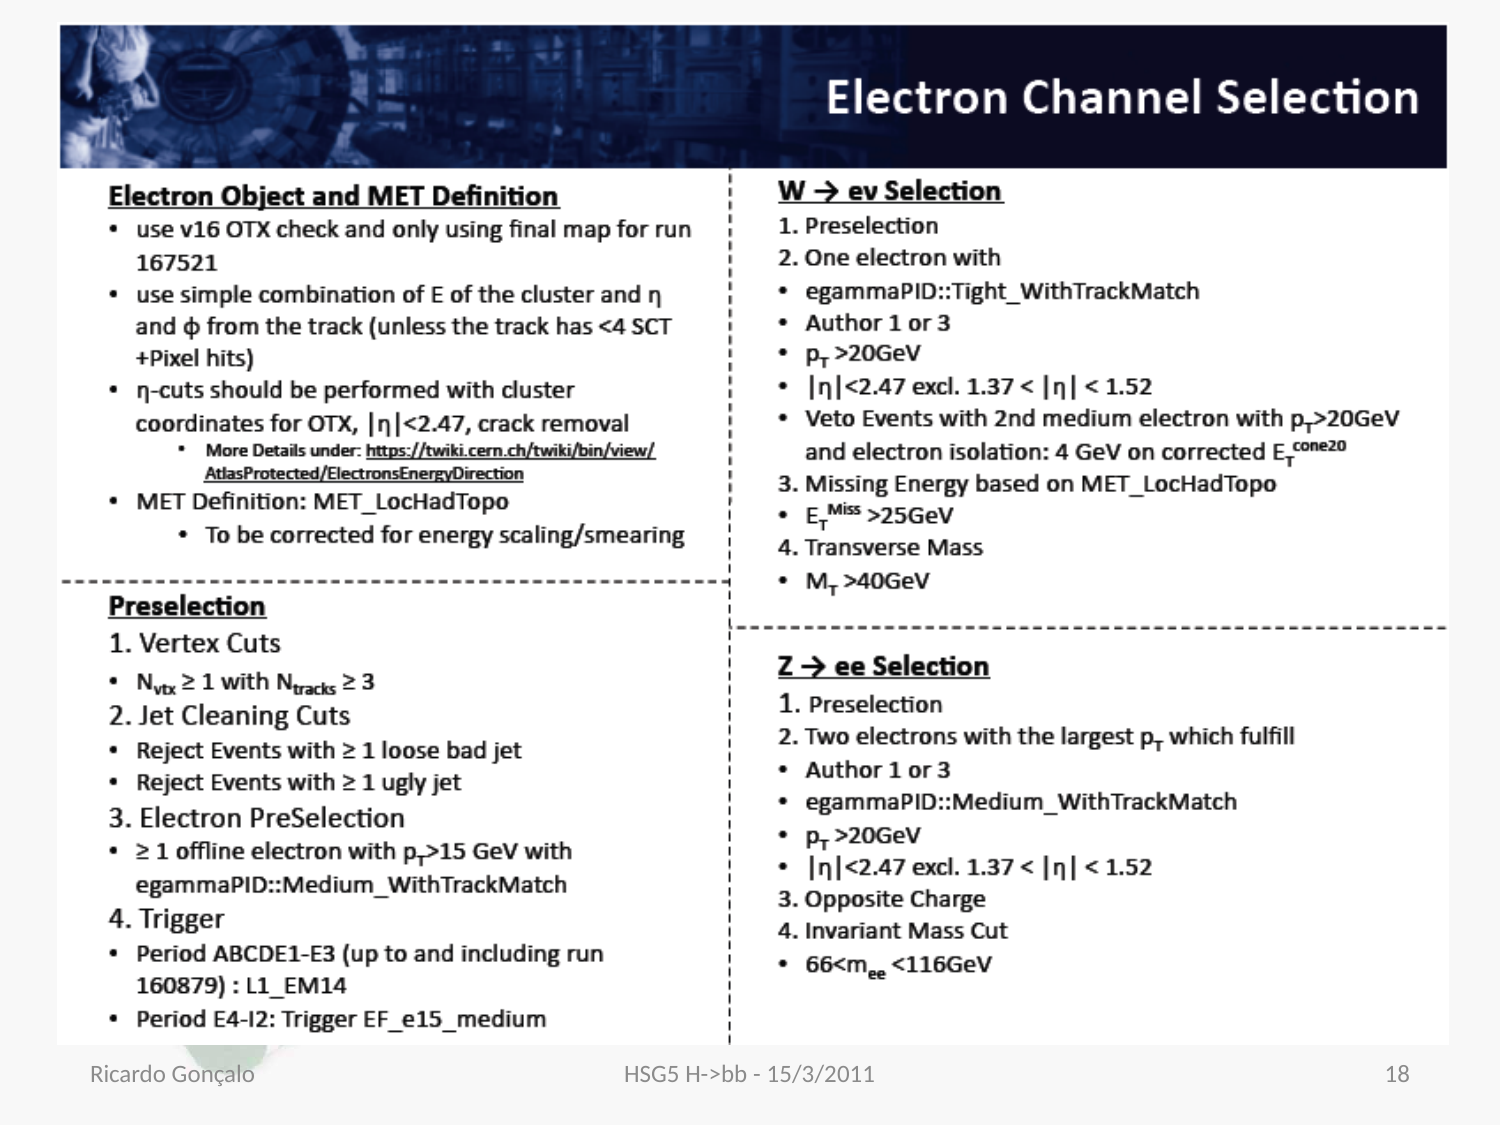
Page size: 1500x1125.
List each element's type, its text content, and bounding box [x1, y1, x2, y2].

slide_number Ricardo Gonçalo [75, 1053, 425, 1103]
picture [0, 0, 1500, 1125]
slide_number 18 [1074, 1053, 1425, 1103]
footer HSG5 H->bb - 15/3/2011 [512, 1053, 988, 1103]
